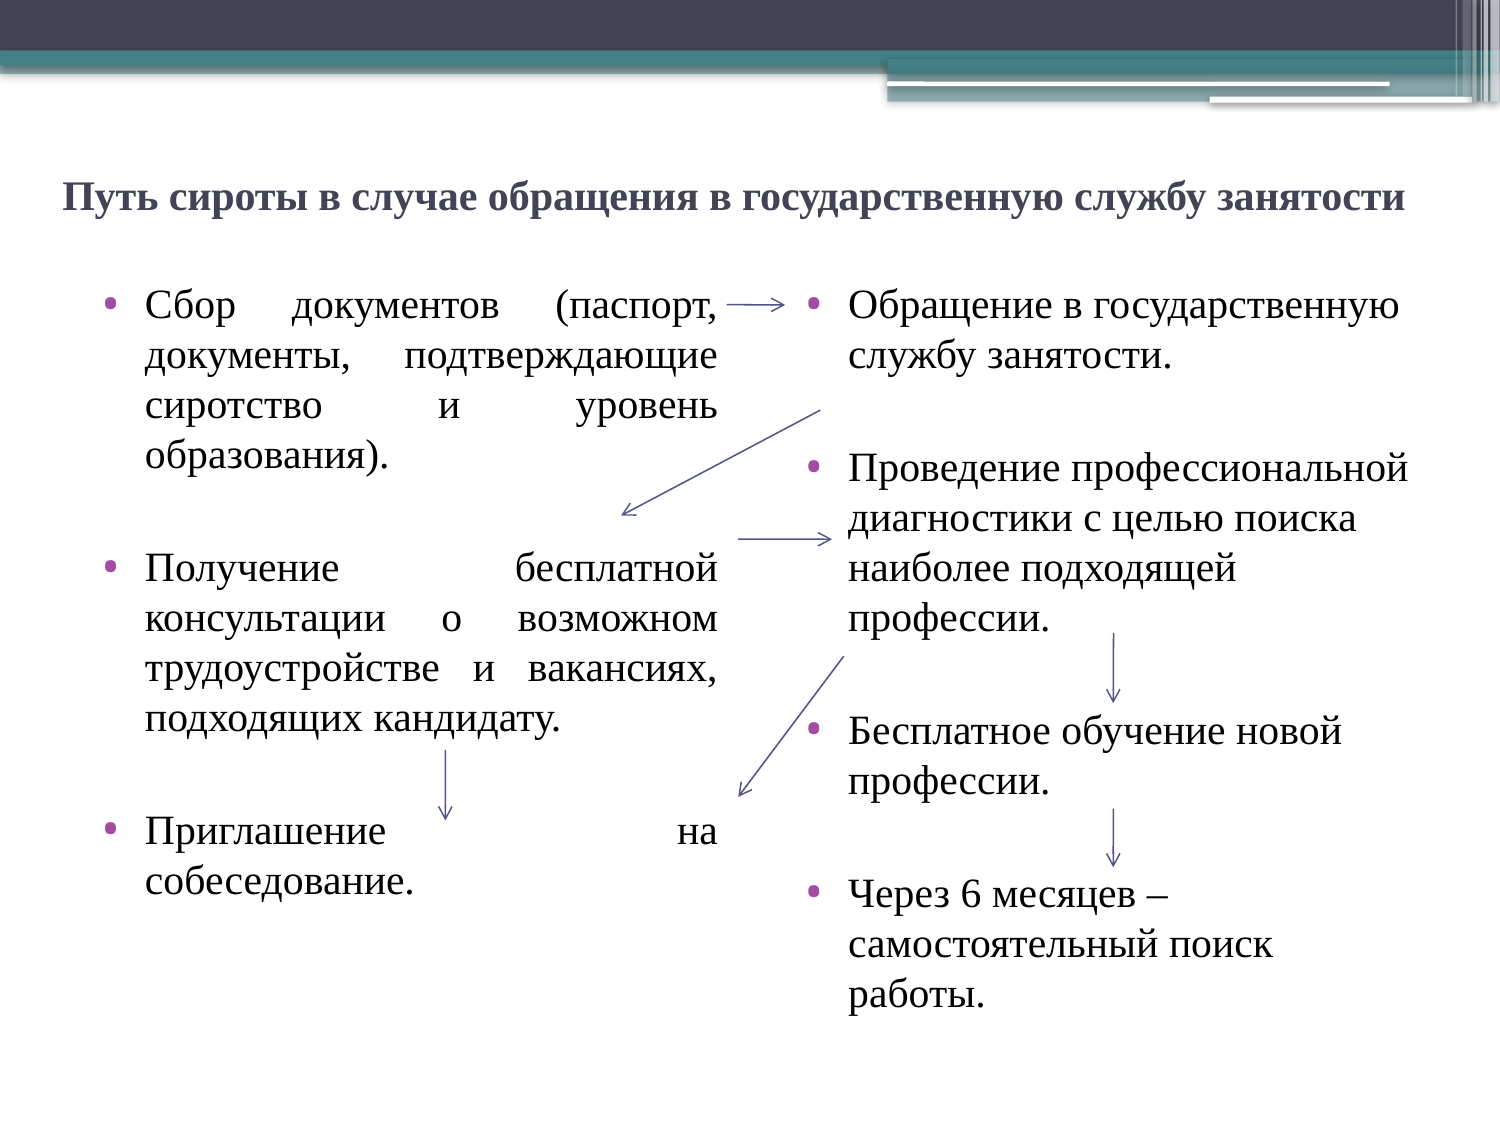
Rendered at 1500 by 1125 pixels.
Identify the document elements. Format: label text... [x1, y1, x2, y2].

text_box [620, 409, 821, 516]
list Обращение в государственную службу занятости. Проведение профессиональной диагностики с целью поиска наиболее подходящей профессии. Бесплатное обучение новой профессии. Через 6 месяцев – самостоятельный поиск работы. [773, 269, 1436, 1090]
list Сбор документов (паспорт, документы, подтверждающие сиротство и уровень образования). Получение бесплатной консультации о возможном трудоустройстве и вакансиях, подходящих кандидату. Приглашение на собеседование. [70, 269, 733, 1012]
title Путь сироты в случае обращения в государственную службу занятости [46, 105, 1421, 282]
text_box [720, 673, 862, 780]
